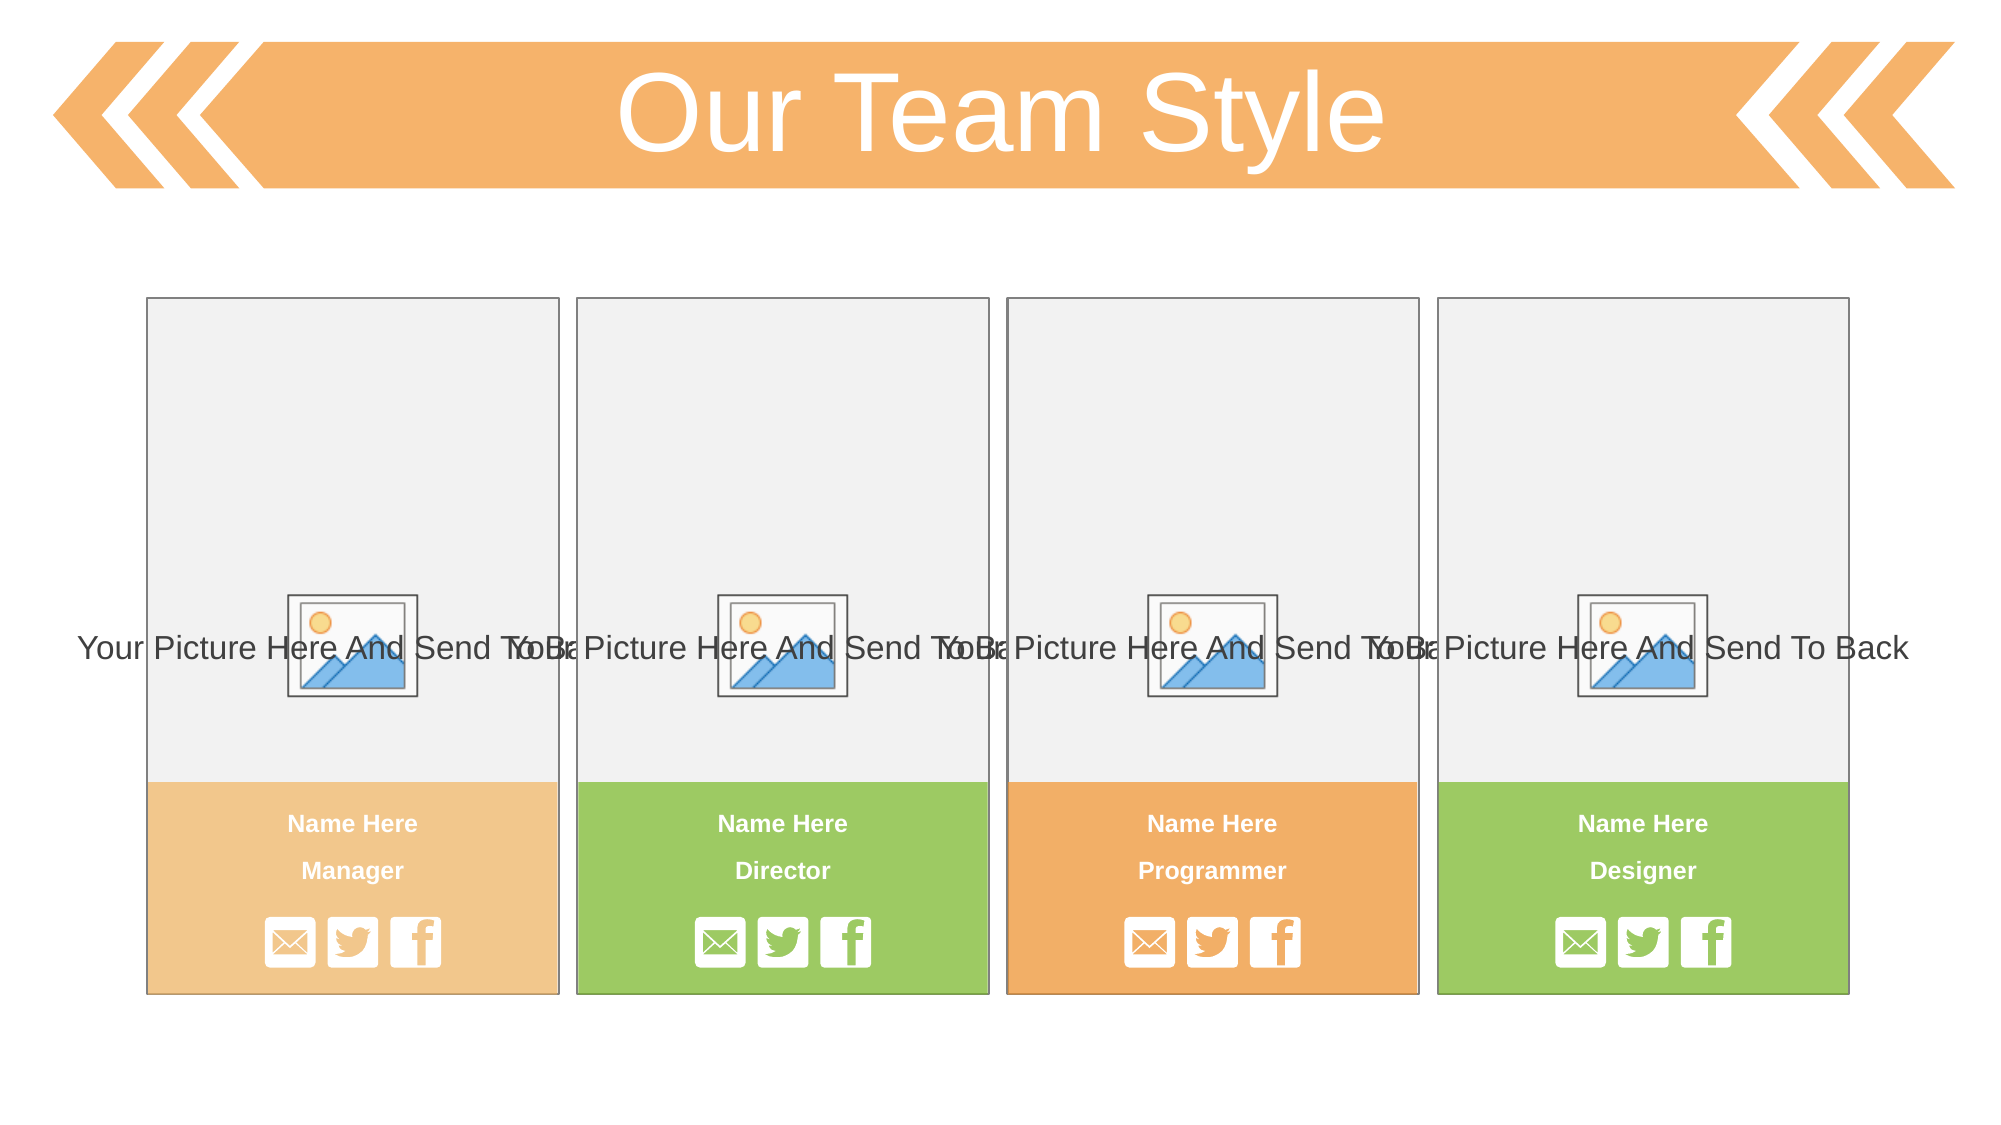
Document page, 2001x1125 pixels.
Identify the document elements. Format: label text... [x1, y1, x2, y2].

picture [578, 298, 988, 994]
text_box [1124, 916, 1301, 968]
picture [1008, 298, 1418, 994]
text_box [1070, 801, 1355, 891]
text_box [641, 801, 925, 891]
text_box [694, 916, 872, 968]
picture [148, 298, 558, 994]
picture [1438, 298, 1849, 994]
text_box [264, 916, 441, 968]
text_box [1501, 801, 1786, 891]
list Our Team Style [53, 55, 1952, 175]
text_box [211, 801, 495, 891]
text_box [1555, 916, 1732, 968]
